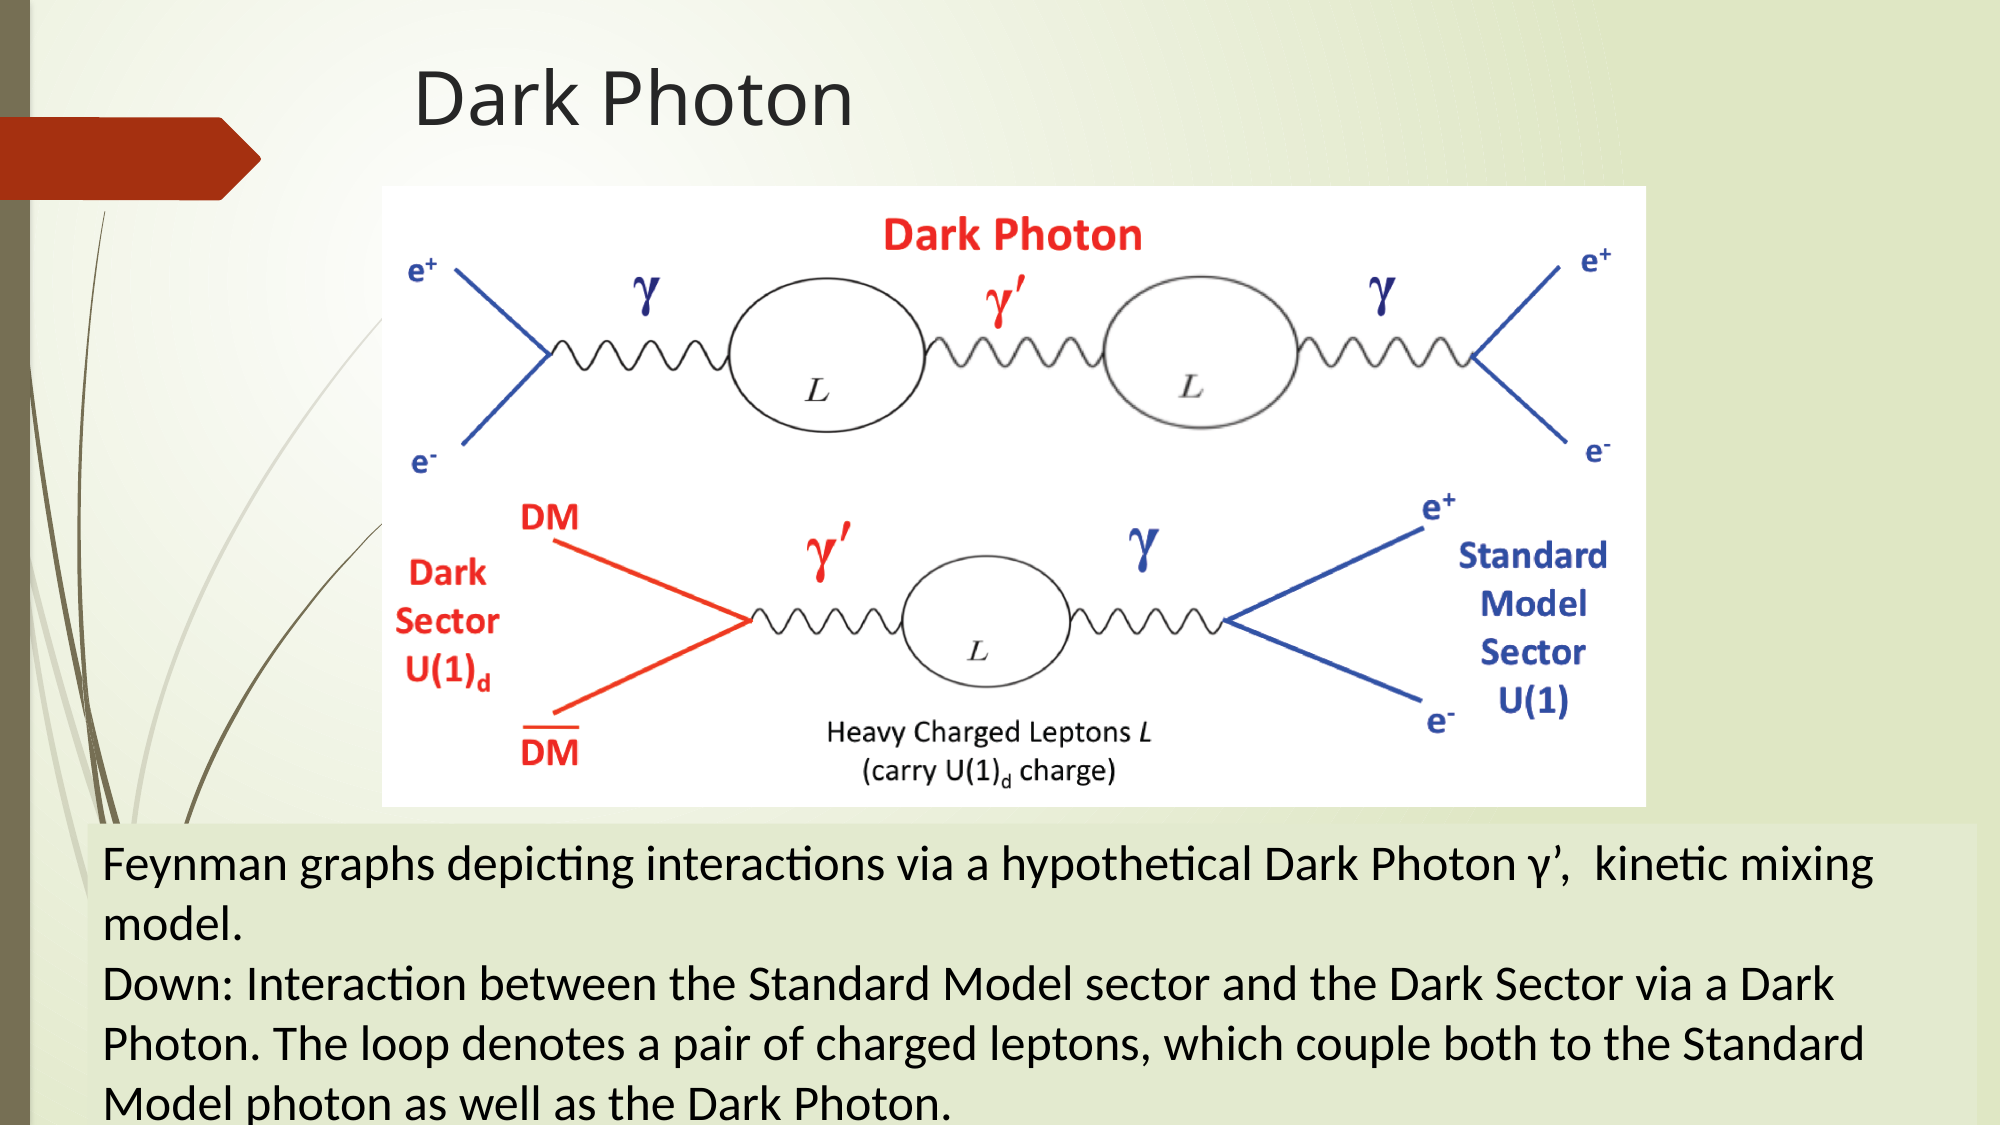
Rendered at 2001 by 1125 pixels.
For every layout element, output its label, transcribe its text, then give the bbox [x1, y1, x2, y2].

text_box Feynman graphs depicting interactions via a hypothetical Dark Photon γ’, kinetic mixing model. Down: Interaction between the Standard Model sector and the Dark Sector via a Dark Photon. The loop denotes a pair of charged leptons, which couple both to the Standard Model photon as well as the Dark Photon. [87, 823, 1977, 1125]
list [381, 186, 1647, 807]
title Dark Photon [397, 42, 1860, 253]
